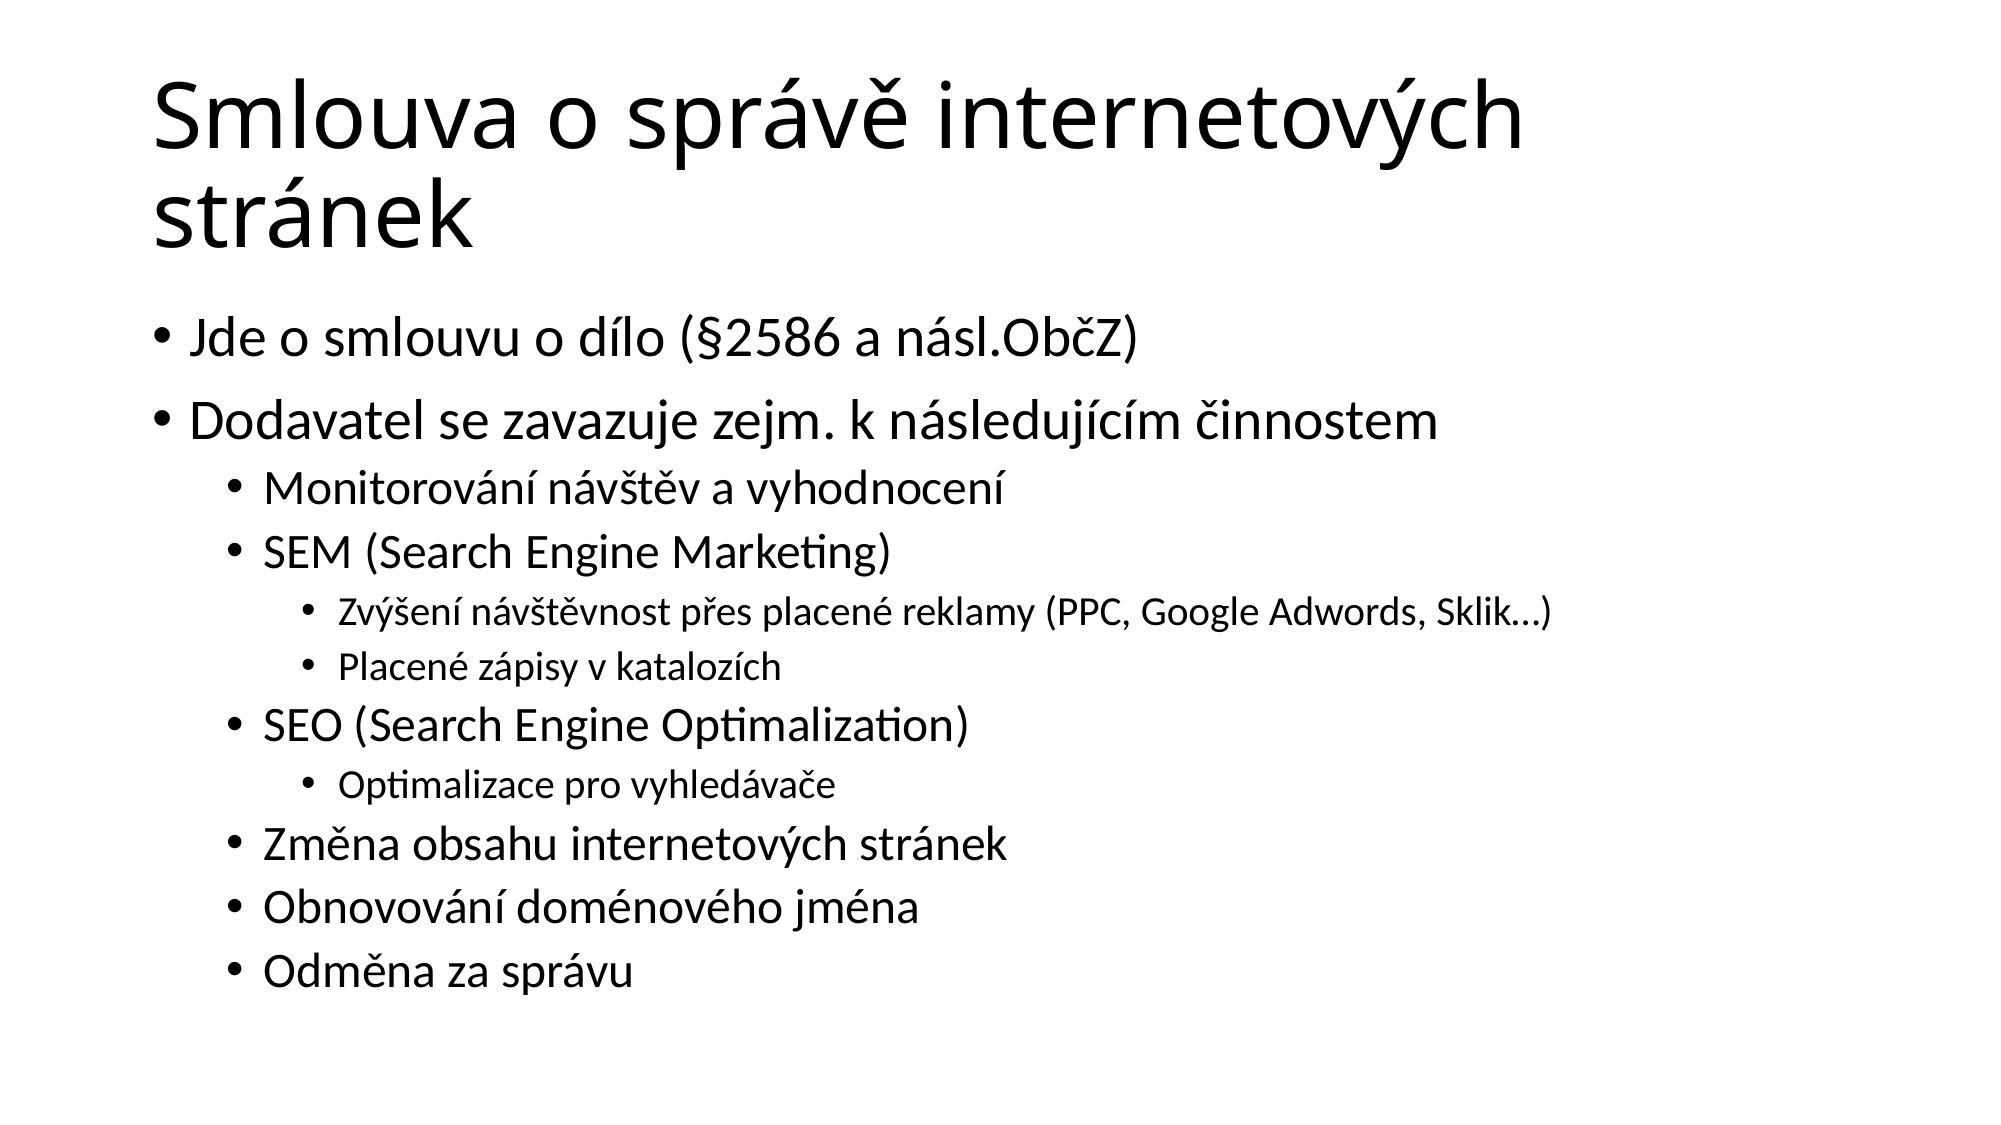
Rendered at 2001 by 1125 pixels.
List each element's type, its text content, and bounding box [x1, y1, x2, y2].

title Smlouva o správě internetových stránek [137, 59, 1863, 278]
list Jde o smlouvu o dílo (§2586 a násl.ObčZ) Dodavatel se zavazuje zejm. k následujícím činnostem Monitorování návštěv a vyhodnocení SEM (Search Engine Marketing) Zvýšení návštěvnost přes placené reklamy (PPC, Google Adwords, Sklik…) Placené zápisy v katalozích SEO (Search Engine Optimalization) Optimalizace pro vyhledávače Změna obsahu internetových stránek Obnovování doménového jména Odměna za správu [137, 299, 1863, 1014]
